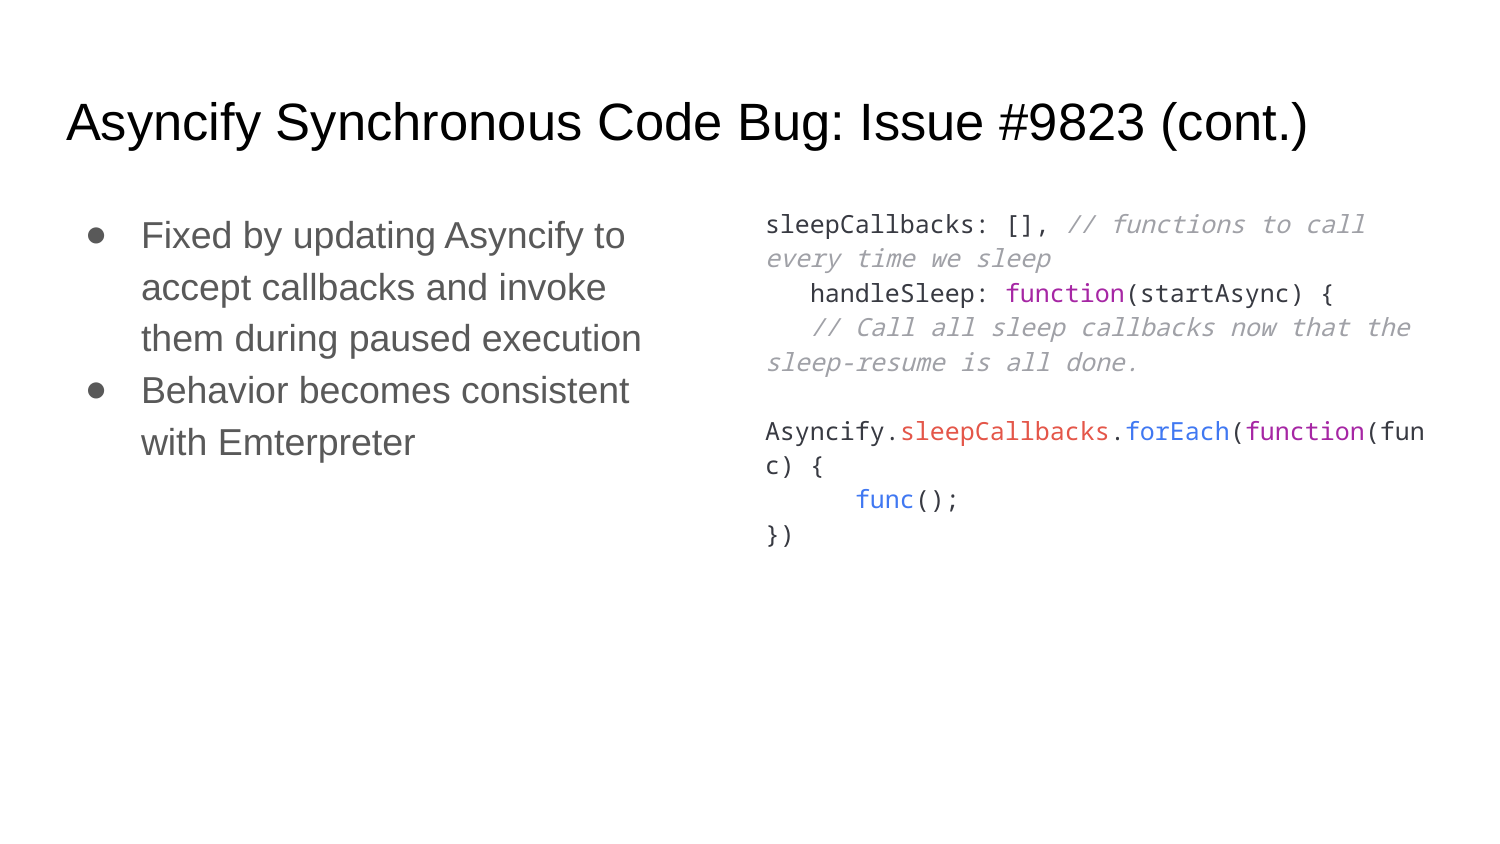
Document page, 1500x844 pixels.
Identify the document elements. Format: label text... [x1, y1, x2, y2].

title Asyncify Synchronous Code Bug: Issue #9823 (cont.) [51, 72, 1449, 167]
list sleepCallbacks: [], // functions to call every time we sleep handleSleep: function(startAsync) { // Call all sleep callbacks now that the sleep-resume is all done. Asyncify.sleepCallbacks.forEach(function(func) { func(); }) [750, 189, 1449, 750]
list Fixed by updating Asyncify to accept callbacks and invoke them during paused execution Behavior becomes consistent with Emterpreter [51, 189, 708, 750]
